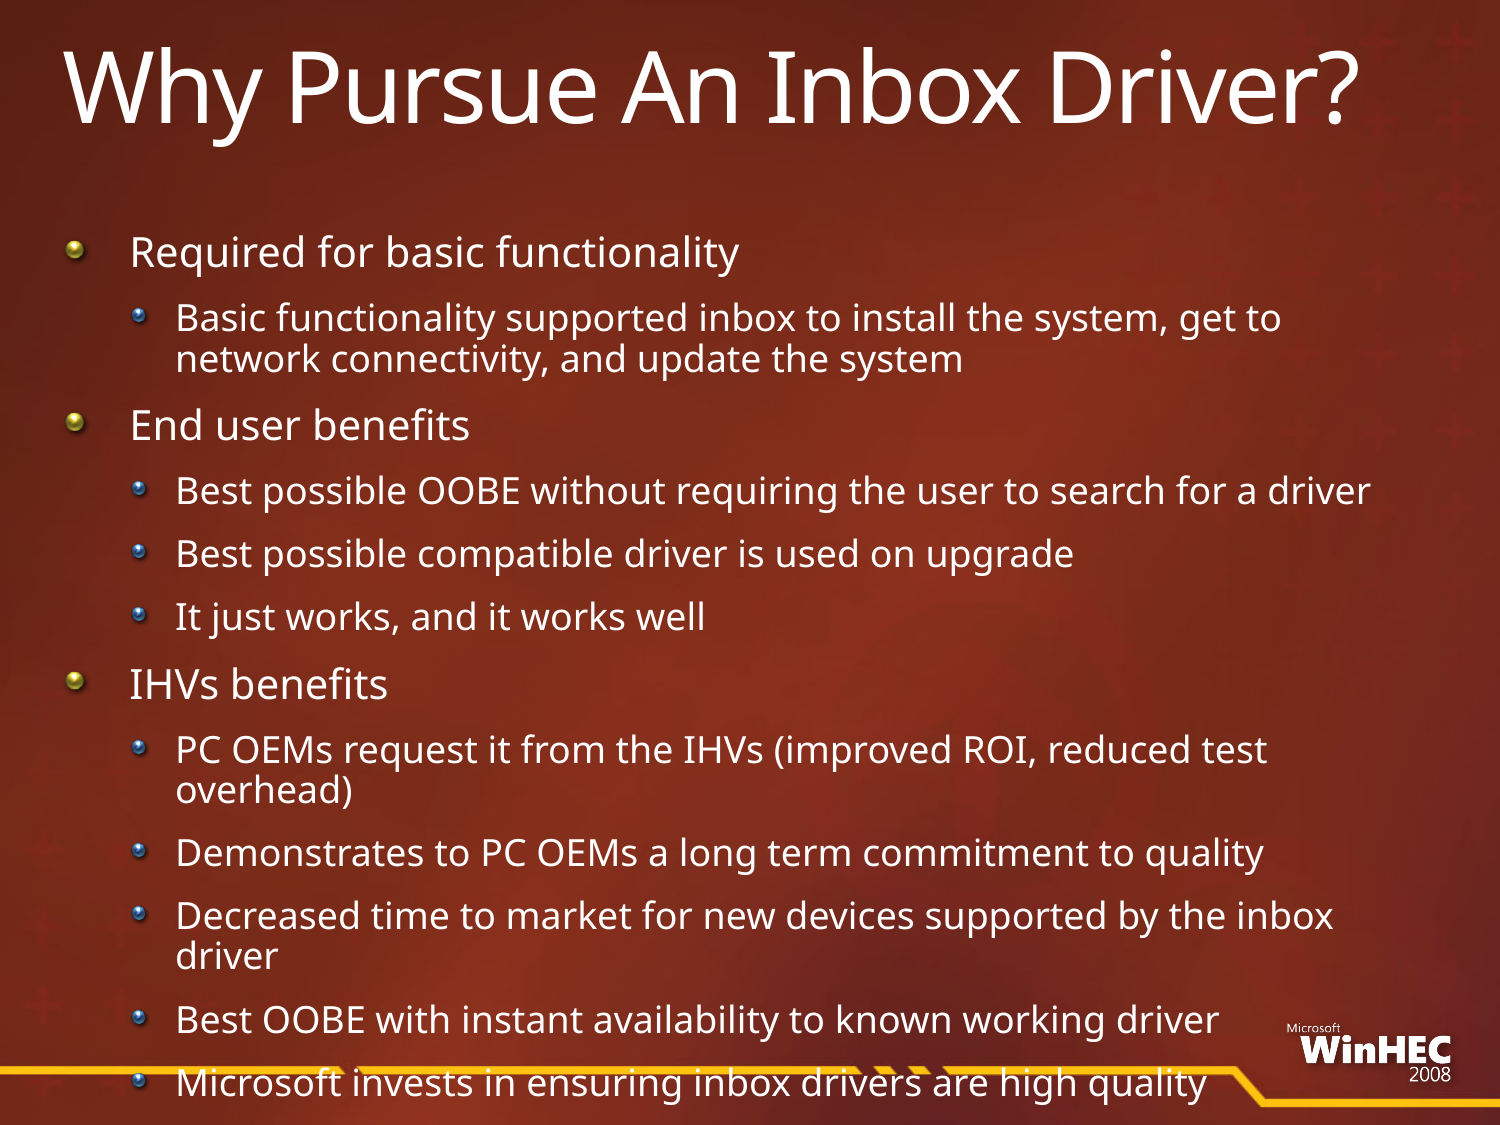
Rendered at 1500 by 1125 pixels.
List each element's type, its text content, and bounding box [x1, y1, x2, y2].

list Required for basic functionality Basic functionality supported inbox to install the system, get to network connectivity, and update the system End user benefits Best possible OOBE without requiring the user to search for a driver Best possible compatible driver is used on upgrade It just works, and it works well IHVs benefits PC OEMs request it from the IHVs (improved ROI, reduced test overhead) Demonstrates to PC OEMs a long term commitment to quality Decreased time to market for new devices supported by the inbox driver Best OOBE with instant availability to known working driver Microsoft invests in ensuring inbox drivers are high quality [62, 231, 1438, 1032]
title Why Pursue An Inbox Driver? [62, 37, 1438, 147]
picture [0, 0, 1500, 1125]
